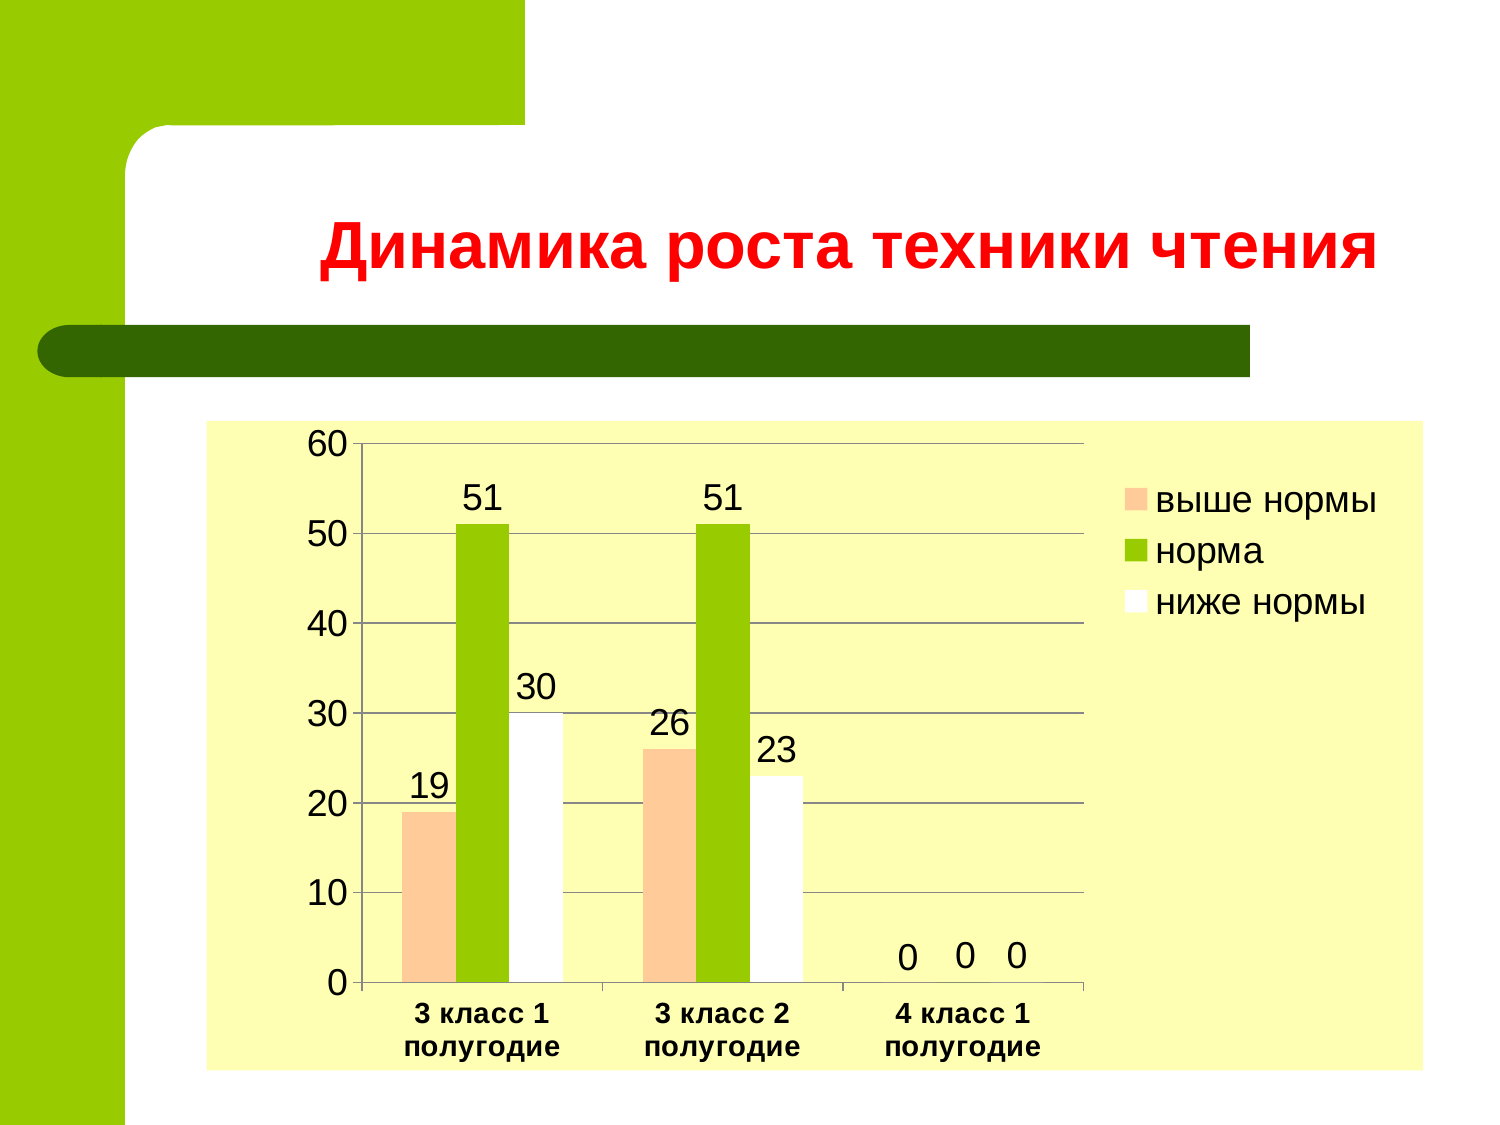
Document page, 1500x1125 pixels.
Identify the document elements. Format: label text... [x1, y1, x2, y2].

title Динамика роста техники чтения [200, 30, 1500, 291]
chart [206, 420, 1424, 1071]
